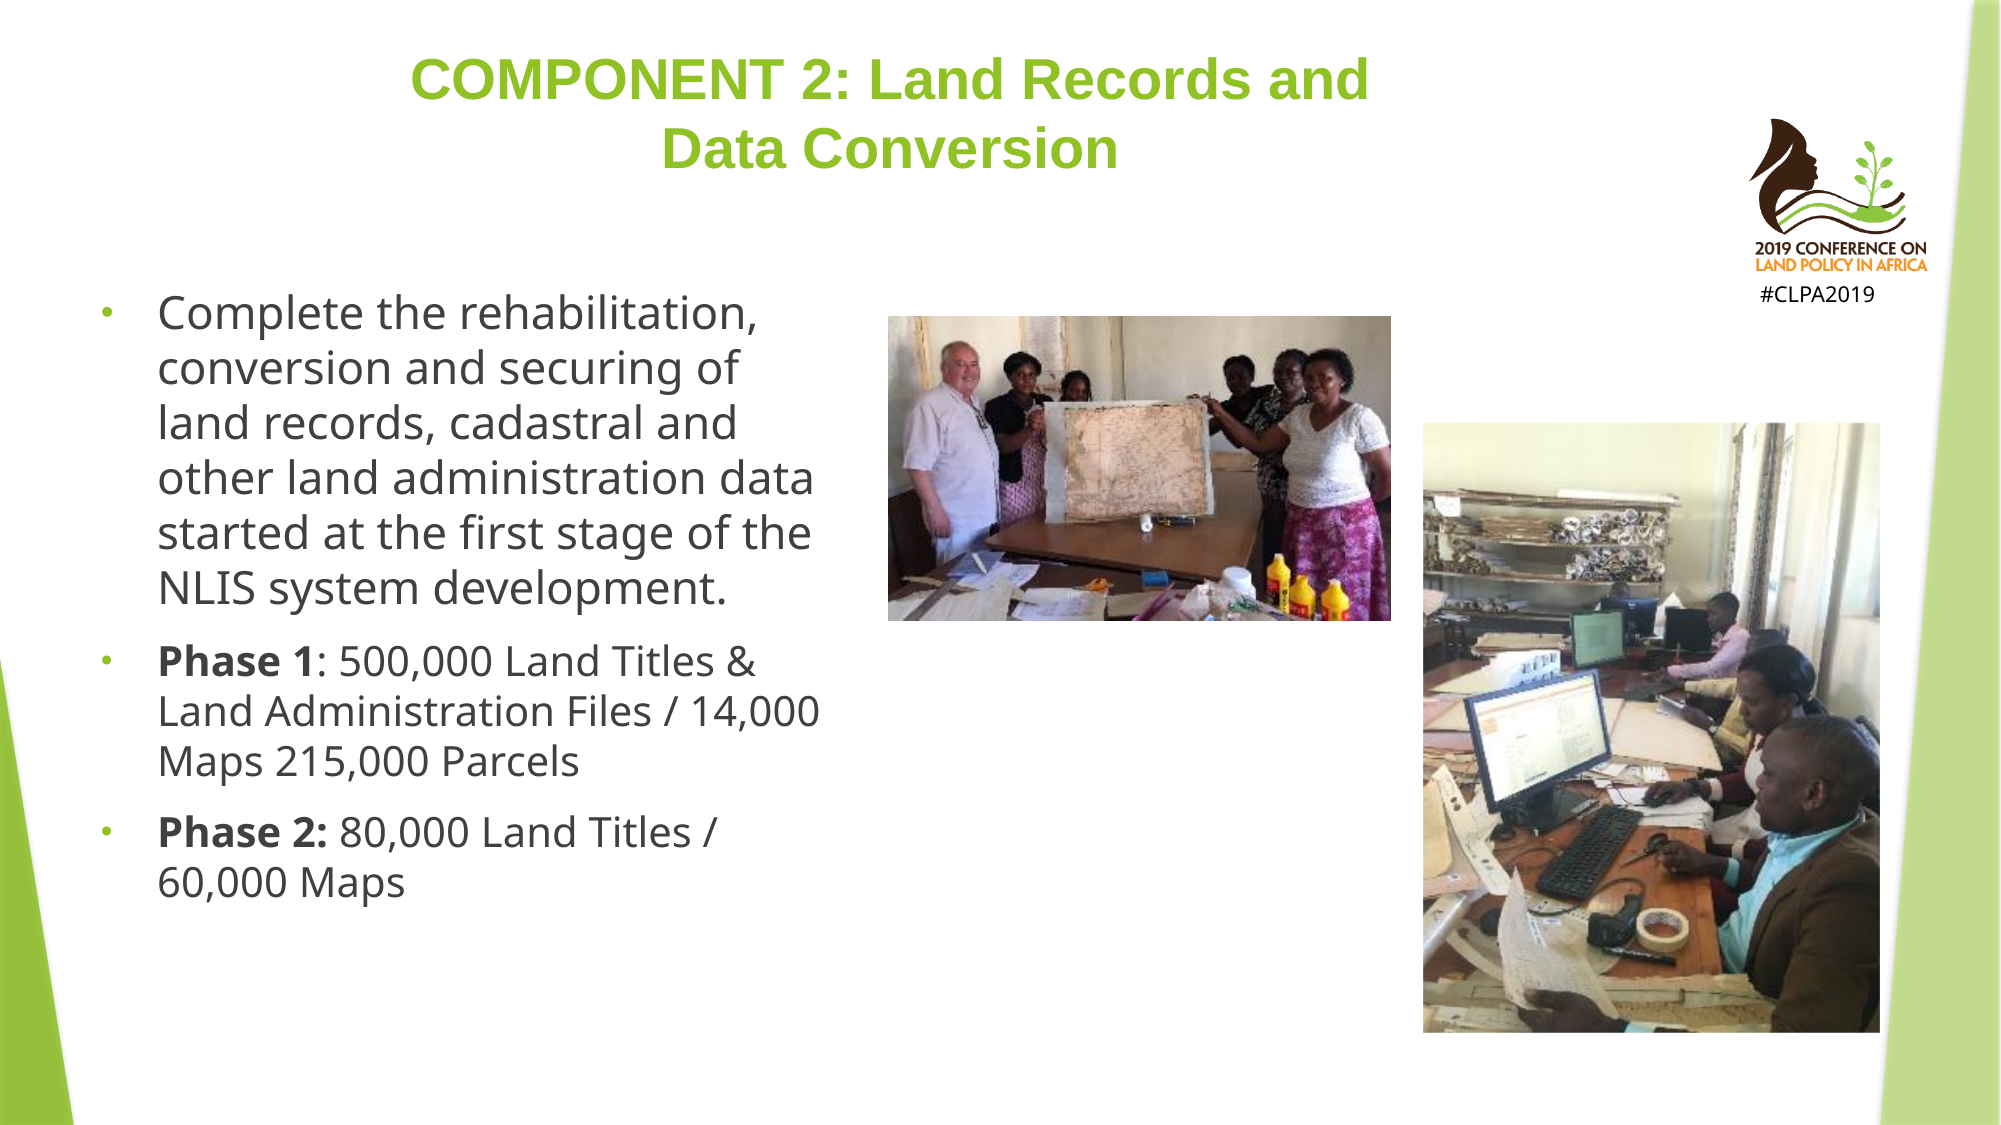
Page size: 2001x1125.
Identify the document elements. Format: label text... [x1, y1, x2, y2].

list Complete the rehabilitation, conversion and securing of land records, cadastral and other land administration data started at the first stage of the NLIS system development. Phase 1: 500,000 Land Titles & Land Administration Files / 14,000 Maps 215,000 Parcels Phase 2: 80,000 Land Titles / 60,000 Maps [85, 276, 860, 945]
title COMPONENT 2: Land Records and Data Conversion [367, 34, 1415, 191]
picture [888, 315, 1957, 1032]
